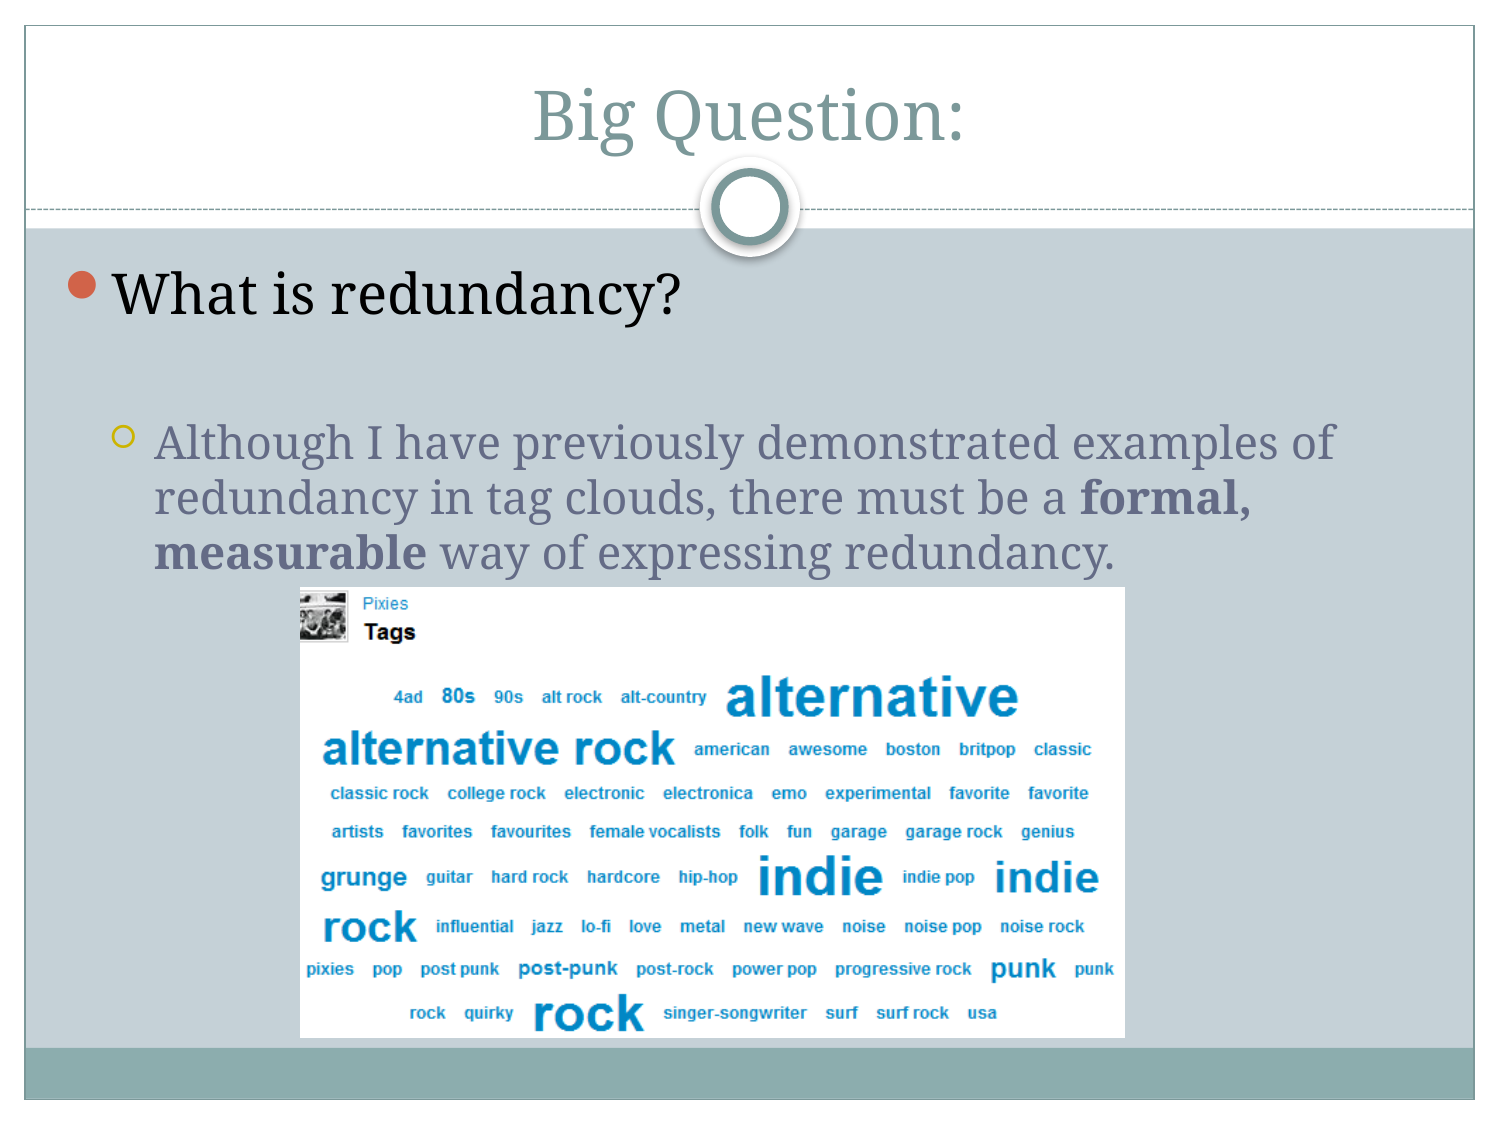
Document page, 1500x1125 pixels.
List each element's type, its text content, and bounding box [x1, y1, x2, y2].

list What is redundancy? Although I have previously demonstrated examples of redundancy in tag clouds, there must be a formal, measurable way of expressing redundancy. [49, 250, 1445, 1001]
picture [299, 587, 1126, 1038]
title Big Question: [49, 37, 1450, 162]
